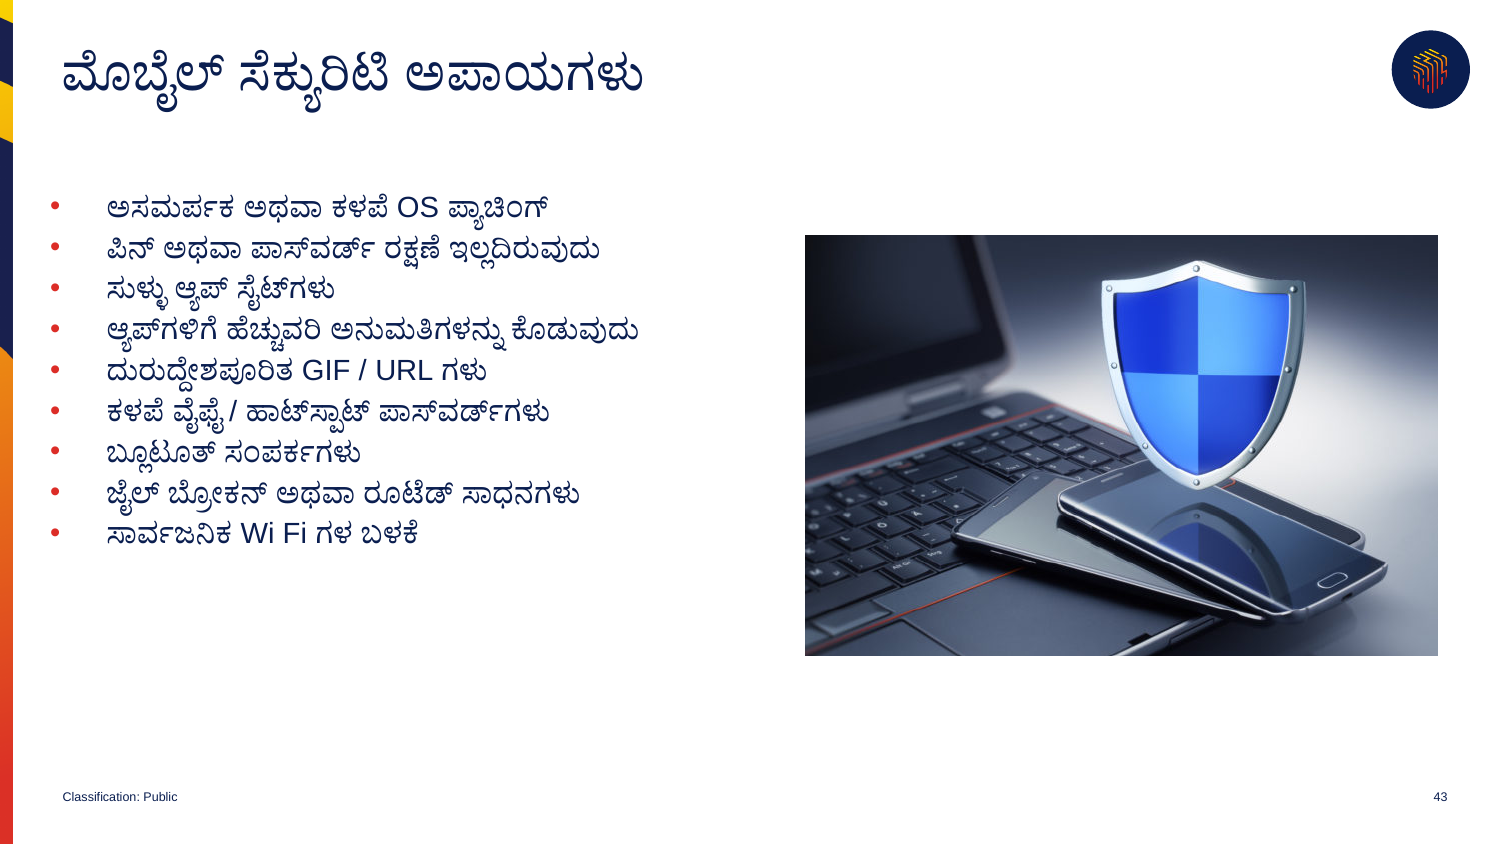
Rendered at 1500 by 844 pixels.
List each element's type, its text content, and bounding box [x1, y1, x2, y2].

picture [804, 235, 1439, 656]
picture [1407, 46, 1451, 96]
picture [0, 0, 17, 844]
list ಅಸಮರ್ಪಕ ಅಥವಾ ಕಳಪೆ OS ಪ್ಯಾಚಿಂಗ್ ಪಿನ್ ಅಥವಾ ಪಾಸ್‌ವರ್ಡ್ ರಕ್ಷಣೆ ಇಲ್ಲದಿರುವುದು ಸುಳ್ಳು ಆ್ಯಪ್ ಸೈಟ್‌ಗಳು ಆ್ಯಪ್‌ಗಳಿಗೆ ಹೆಚ್ಚುವರಿ ಅನುಮತಿಗಳನ್ನು ಕೊಡುವುದು ದುರುದ್ದೇಶಪೂರಿತ GIF / URL ಗಳು ಕಳಪೆ ವೈಫೈ / ಹಾಟ್‌ಸ್ಪಾಟ್ ಪಾಸ್‌ವರ್ಡ್‌ಗಳು ಬ್ಲೂಟೂತ್ ಸಂಪರ್ಕಗಳು ಜೈಲ್ ಬ್ರೋಕನ್ ಅಥವಾ ರೂಟೆಡ್‌ ಸಾಧನಗಳು ಸಾರ್ವಜನಿಕ Wi Fi ಗಳ ಬಳಕೆ [50, 188, 1366, 565]
title ಮೊಬೈಲ್ ಸೆಕ್ಯುರಿಟಿ ಅಪಾಯಗಳು [61, 26, 1378, 115]
